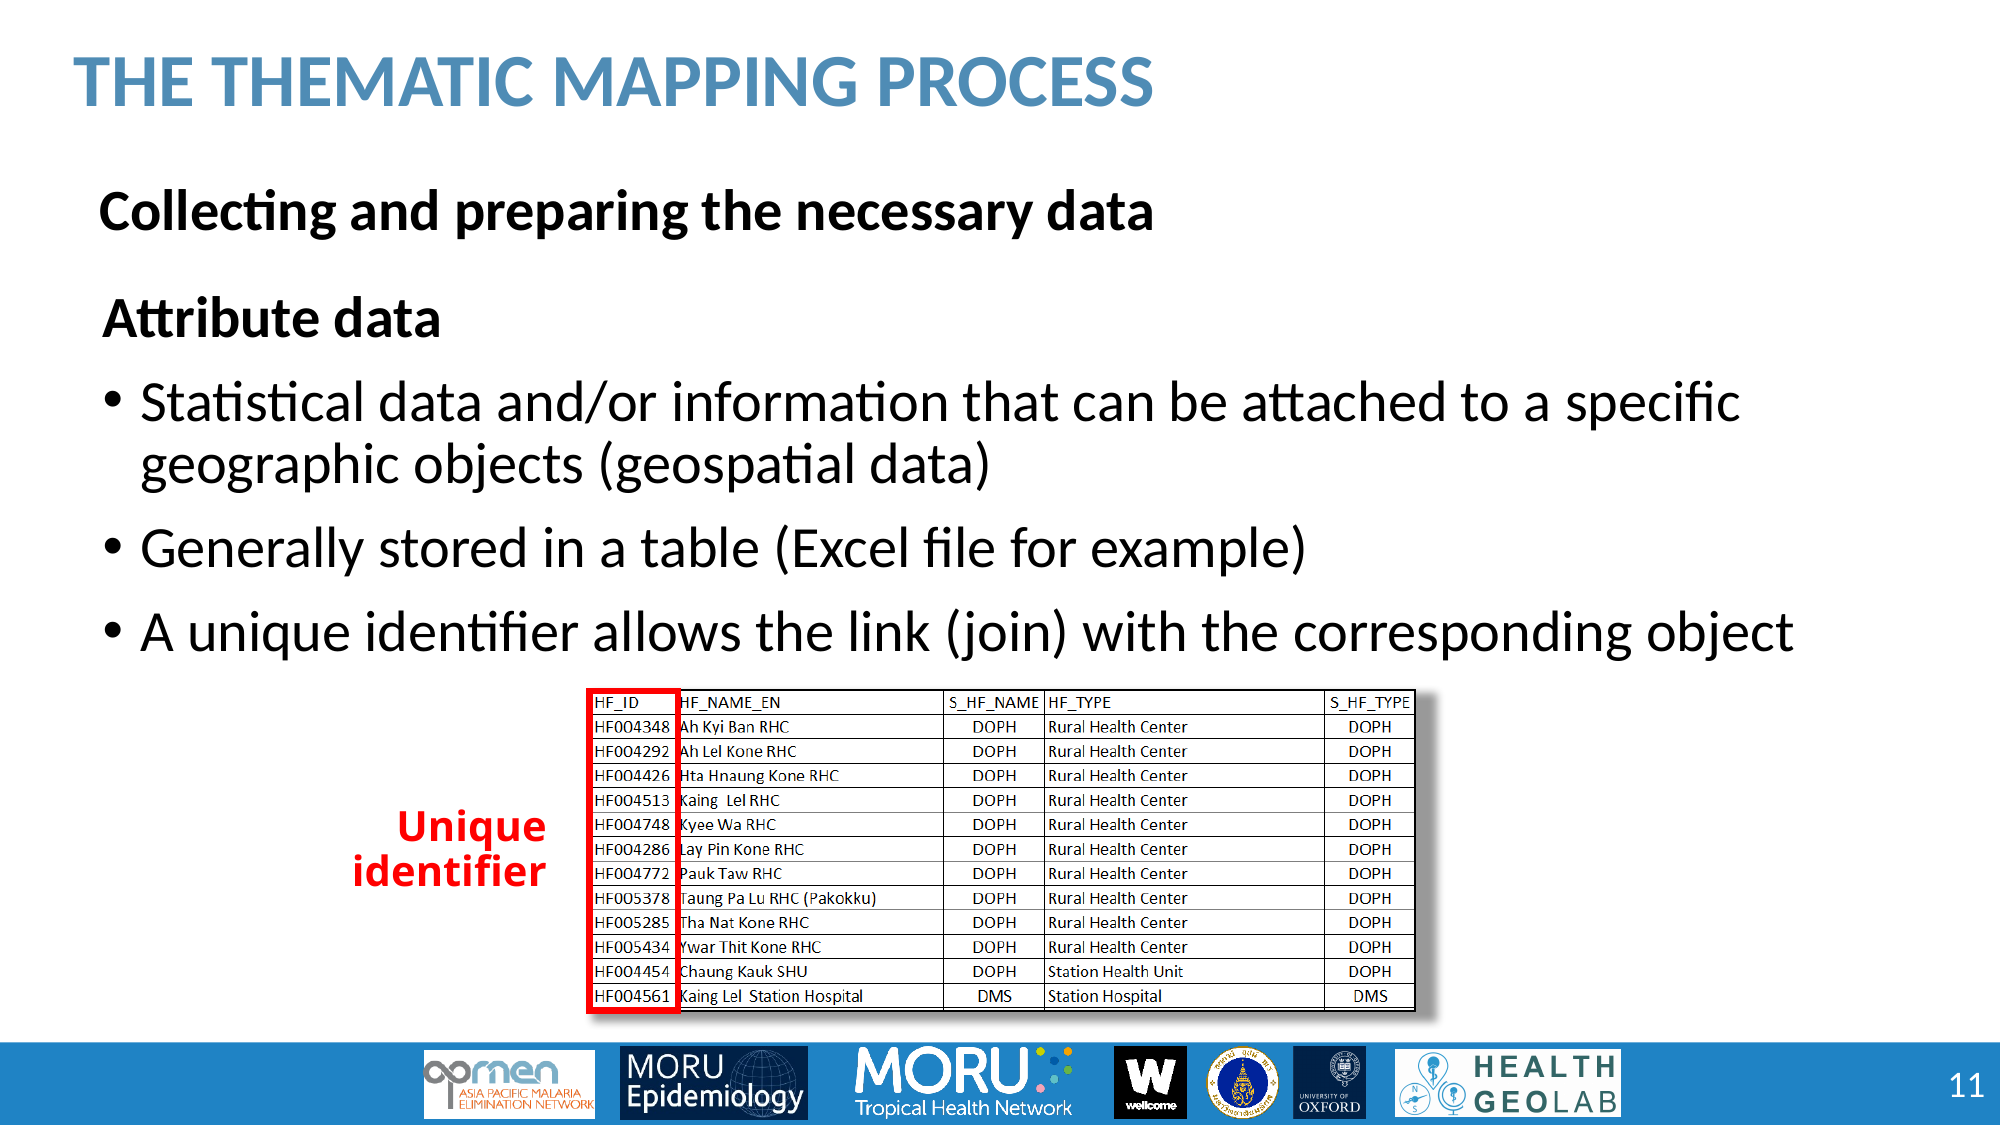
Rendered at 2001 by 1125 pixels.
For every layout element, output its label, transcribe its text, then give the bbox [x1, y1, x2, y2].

slide_number 11 [1891, 1052, 2000, 1113]
picture [1206, 1046, 1279, 1119]
picture [1114, 1046, 1187, 1119]
picture [423, 1050, 595, 1119]
picture [855, 1046, 1072, 1119]
picture [589, 690, 1415, 1011]
picture [620, 1046, 808, 1120]
picture [1395, 1049, 1621, 1117]
picture [1293, 1046, 1366, 1119]
text_box The thematic mapping process [0, 24, 2000, 139]
text_box Attribute data Statistical data and/or information that can be attached to a specific geographic objects (geospatial data) Generally stored in a table (Excel file for example) A unique identifier allows the link (join) with the corresponding object [87, 279, 1918, 709]
text_box Unique identifier [266, 773, 562, 928]
text_box Collecting and preparing the necessary data [84, 172, 1915, 262]
